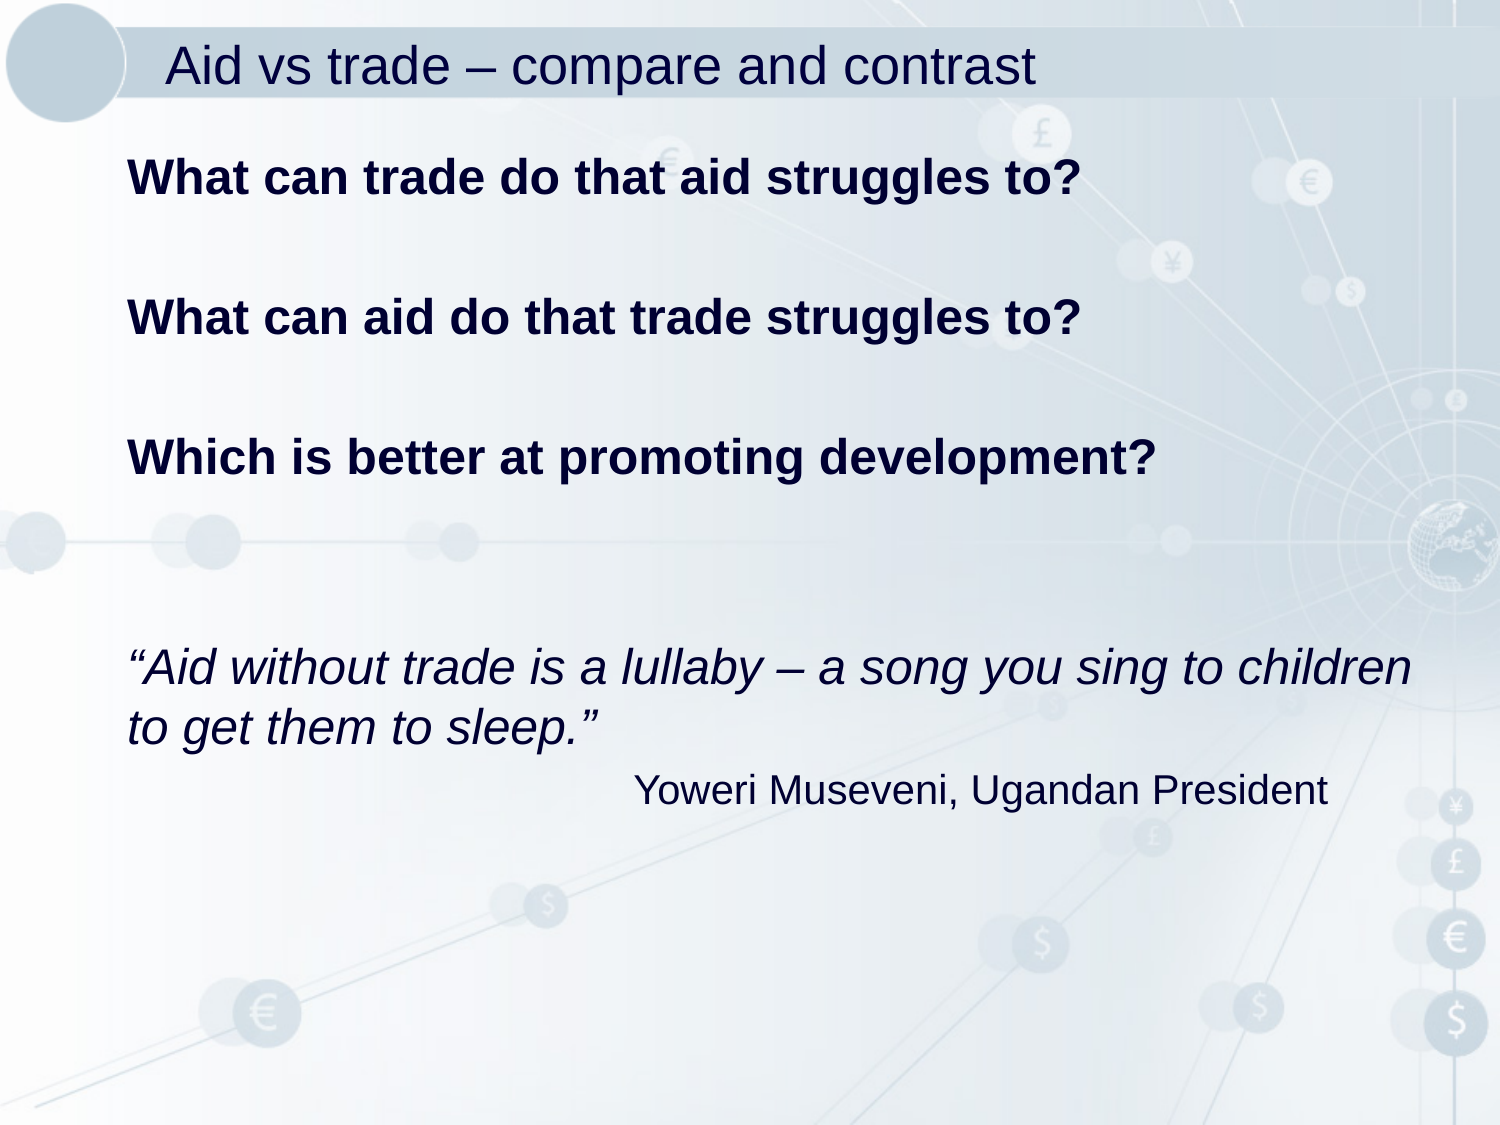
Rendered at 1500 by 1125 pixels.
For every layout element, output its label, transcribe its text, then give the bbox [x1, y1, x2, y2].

title Aid vs trade – compare and contrast [149, 24, 1500, 103]
picture [0, 0, 1500, 1125]
list What can trade do that aid struggles to? What can aid do that trade struggles to? Which is better at promoting development? “Aid without trade is a lullaby – a song you sing to children to get them to sleep.” Yoweri Museveni, Ugandan President [111, 136, 1438, 880]
